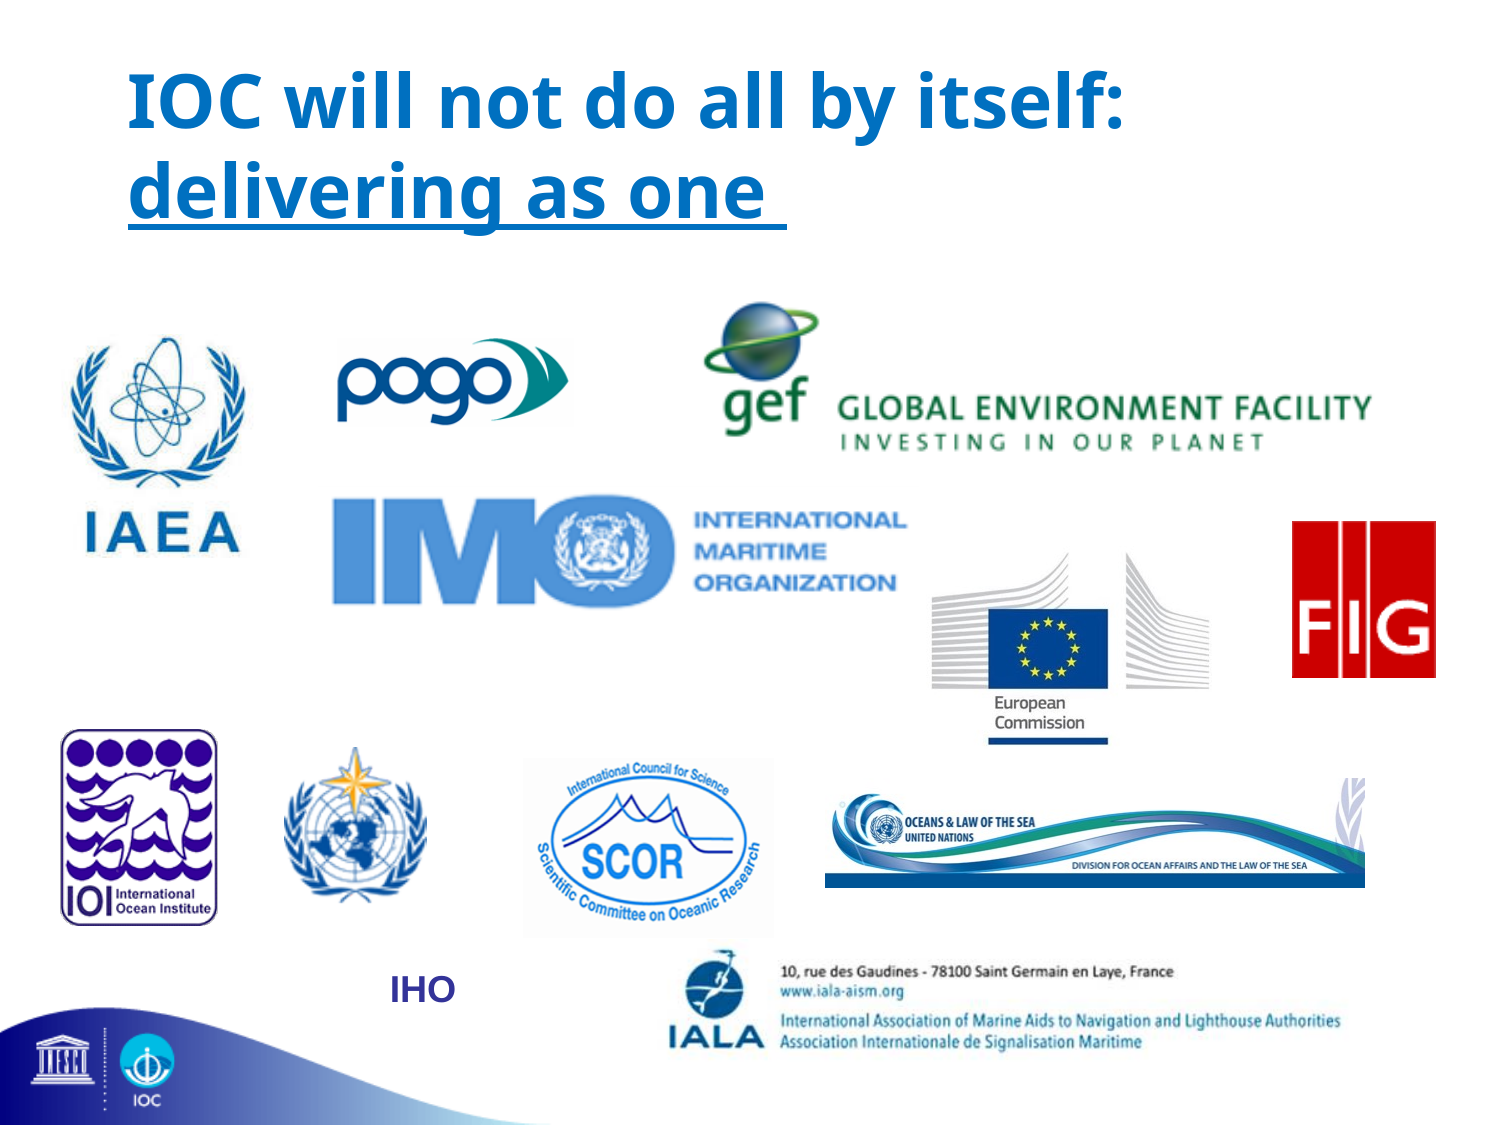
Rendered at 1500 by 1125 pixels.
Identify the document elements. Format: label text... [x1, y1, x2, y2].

text_box IHO [375, 957, 524, 1018]
picture [0, 0, 1500, 1125]
title IOC will not do all by itself: delivering as one [112, 50, 1388, 238]
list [1292, 521, 1437, 679]
